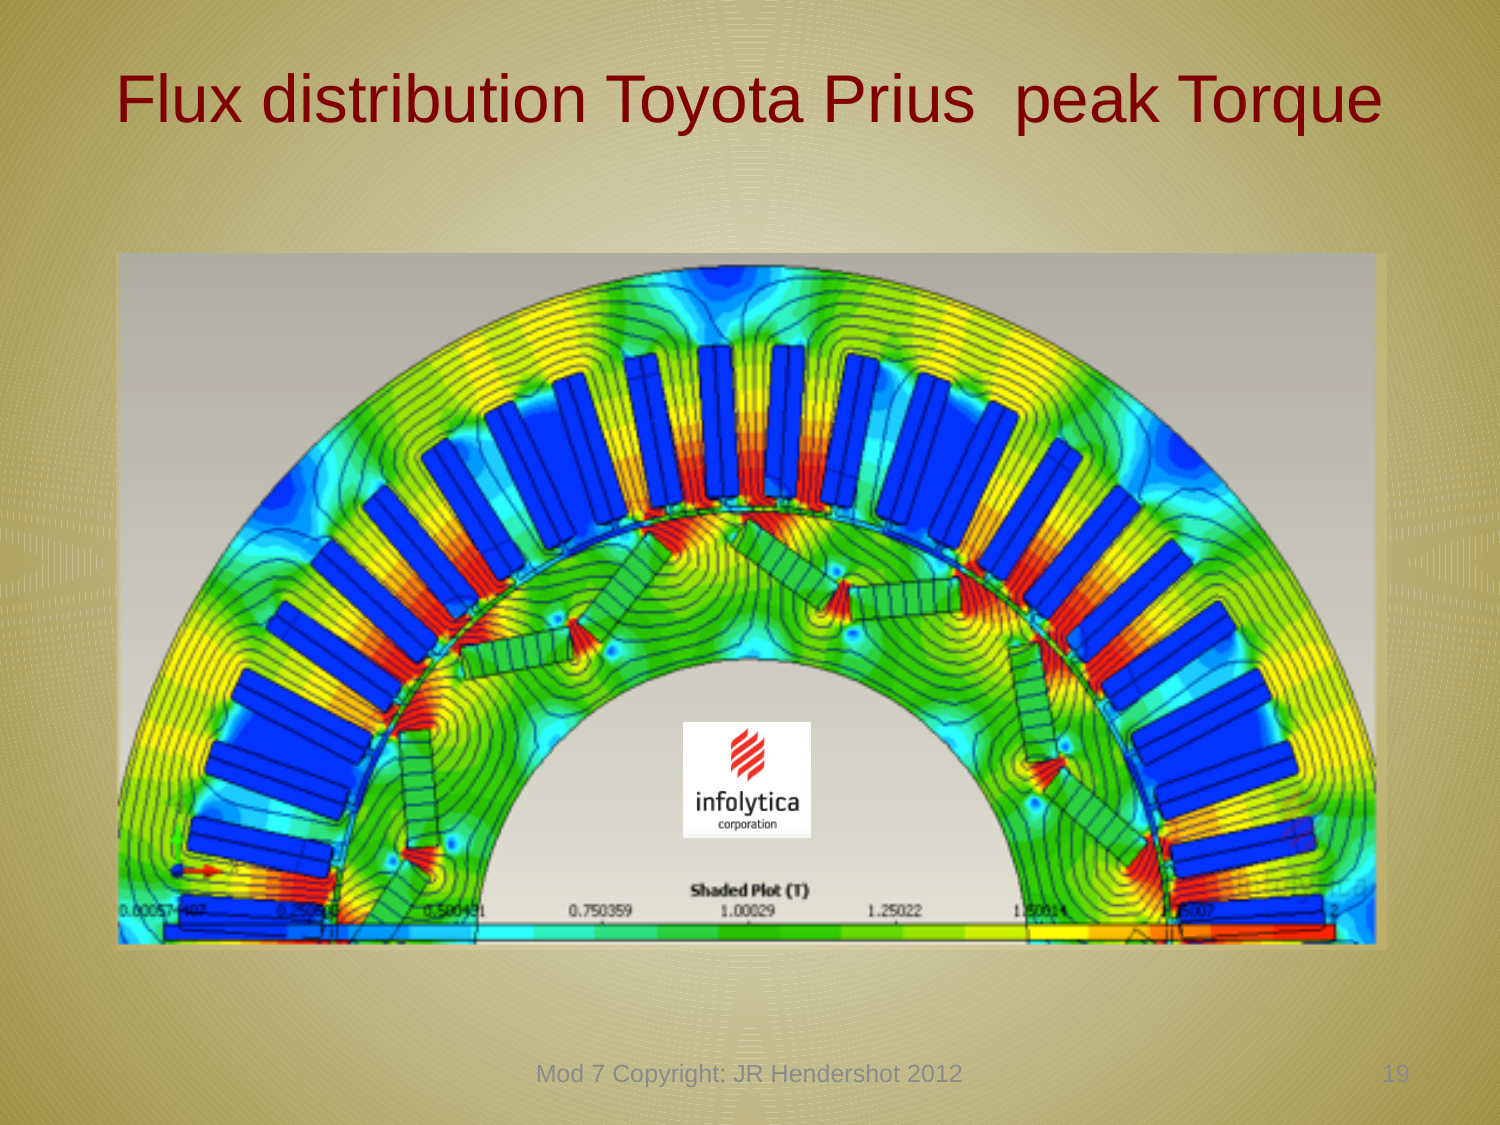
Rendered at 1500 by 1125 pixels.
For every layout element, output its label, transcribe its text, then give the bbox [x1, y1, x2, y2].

title Flux distribution Toyota Prius peak Torque [75, 47, 1425, 163]
footer Mod 7 Copyright: JR Hendershot 2012 [512, 1042, 988, 1103]
slide_number 78 [1074, 1042, 1425, 1103]
picture [116, 253, 1387, 950]
